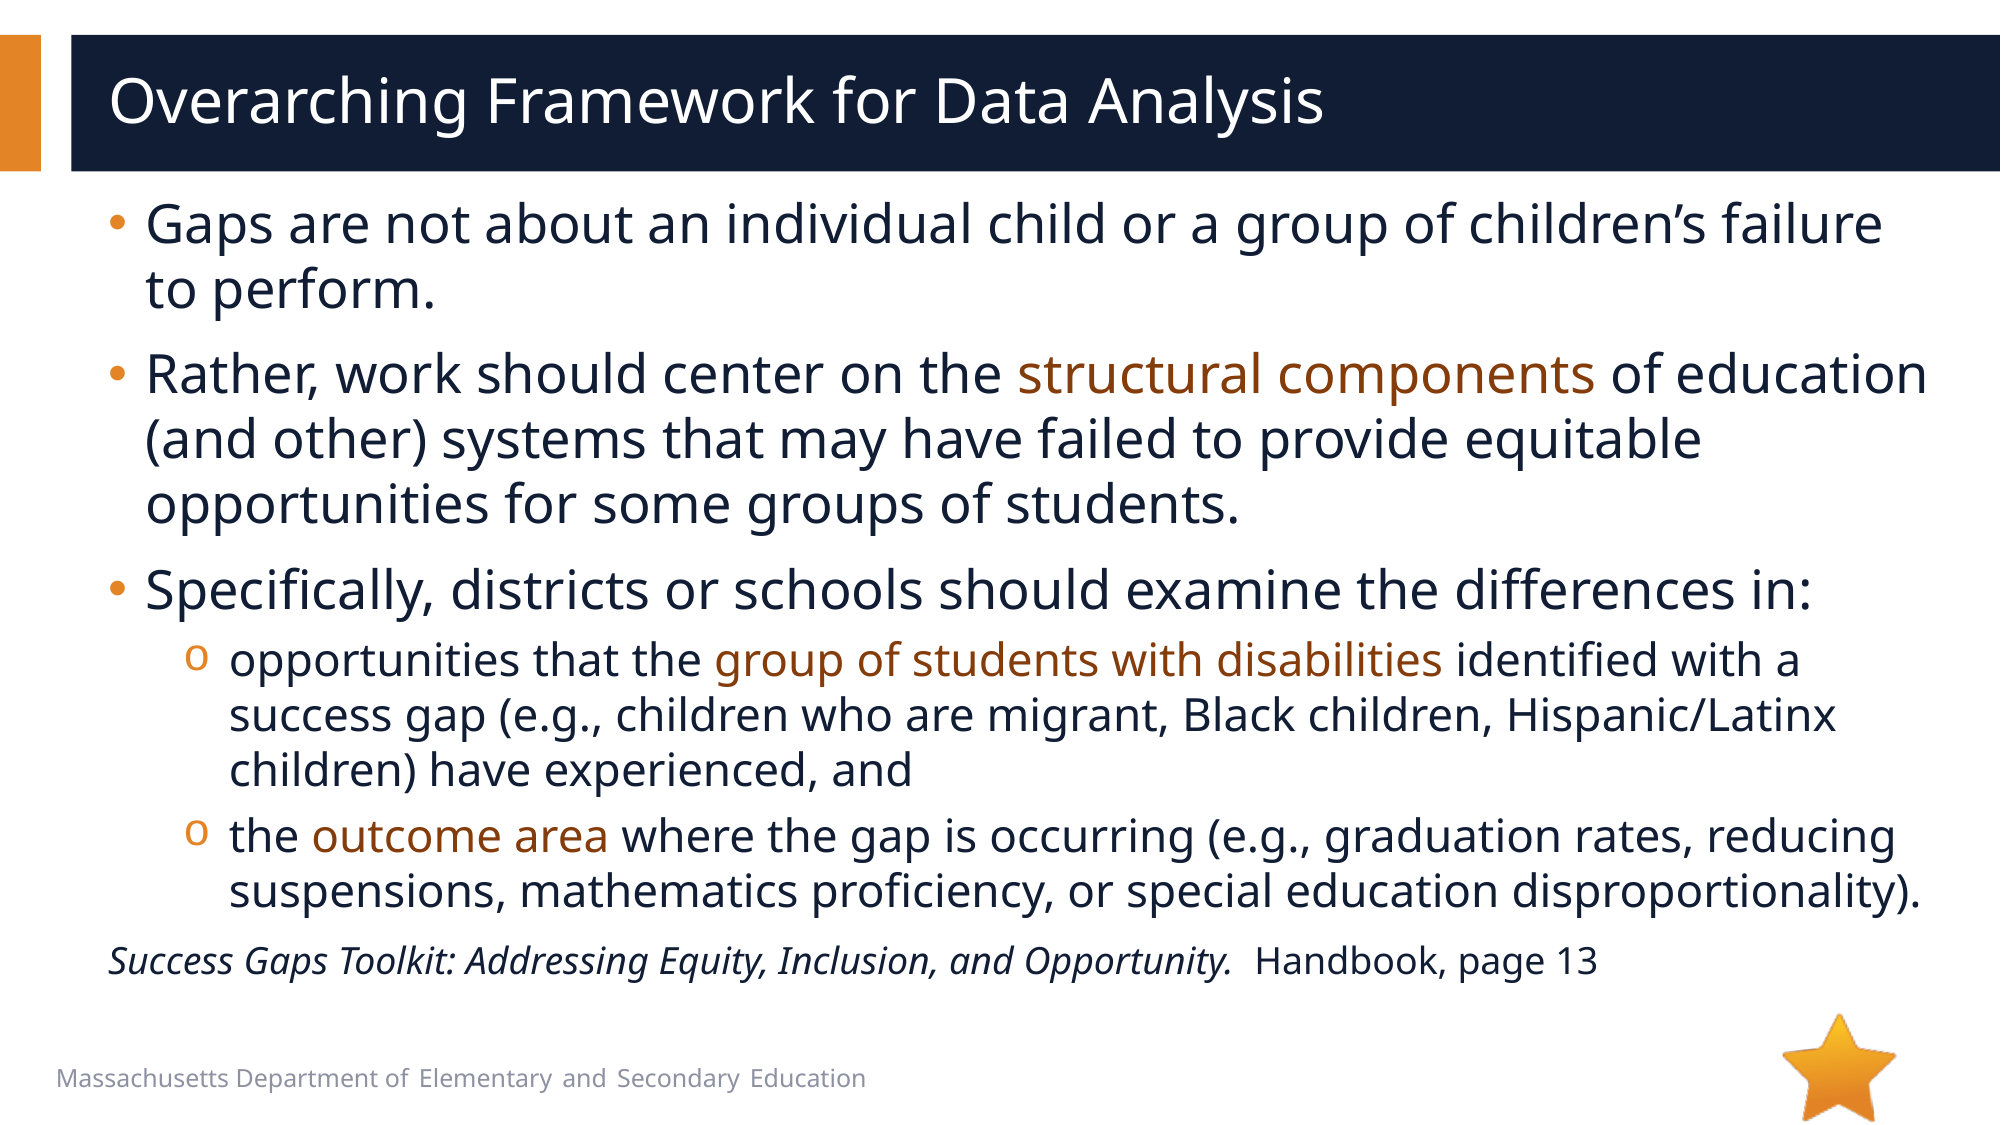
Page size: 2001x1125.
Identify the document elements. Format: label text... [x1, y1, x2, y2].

list Gaps are not about an individual child or a group of children’s failure to perform. Rather, work should center on the structural components of education (and other) systems that may have failed to provide equitable opportunities for some groups of students. Specifically, districts or schools should examine the differences in: opportunities that the group of students with disabilities identified with a success gap (e.g., children who are migrant, Black children, Hispanic/Latinx children) have experienced, and the outcome area where the gap is occurring (e.g., graduation rates, reducing suspensions, mathematics proficiency, or special education disproportionality). Success Gaps Toolkit: Addressing Equity, Inclusion, and Opportunity. Handbook, page 13 [93, 181, 1959, 1125]
title Overarching Framework for Data Analysis [93, 47, 1959, 159]
